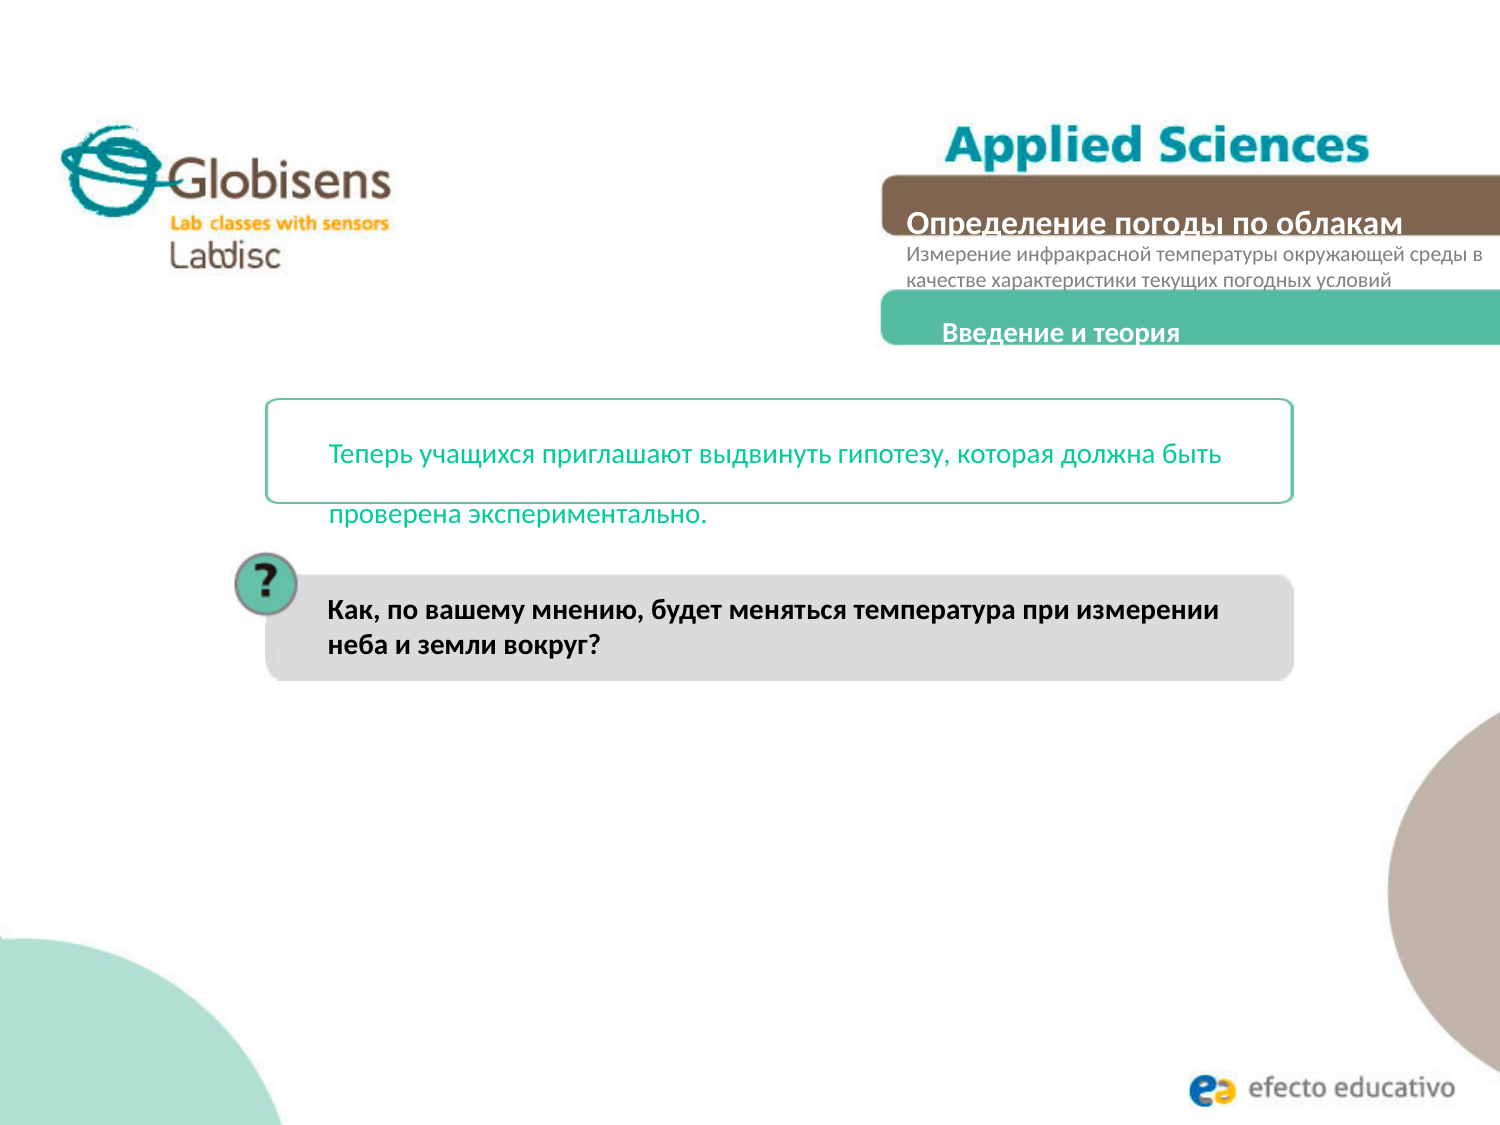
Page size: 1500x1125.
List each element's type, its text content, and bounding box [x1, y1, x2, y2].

text_box Определение погоды по облакам [891, 186, 1500, 231]
text_box Введение и теория [927, 305, 1500, 374]
text_box Теперь учащихся приглашают выдвинуть гипотезу, которая должна быть проверена экспериментально. [313, 513, 1270, 556]
text_box Измерение инфракрасной температуры окружающей среды в качестве характеристики текущих погодных условий [891, 231, 1500, 299]
picture [0, 0, 1500, 1125]
